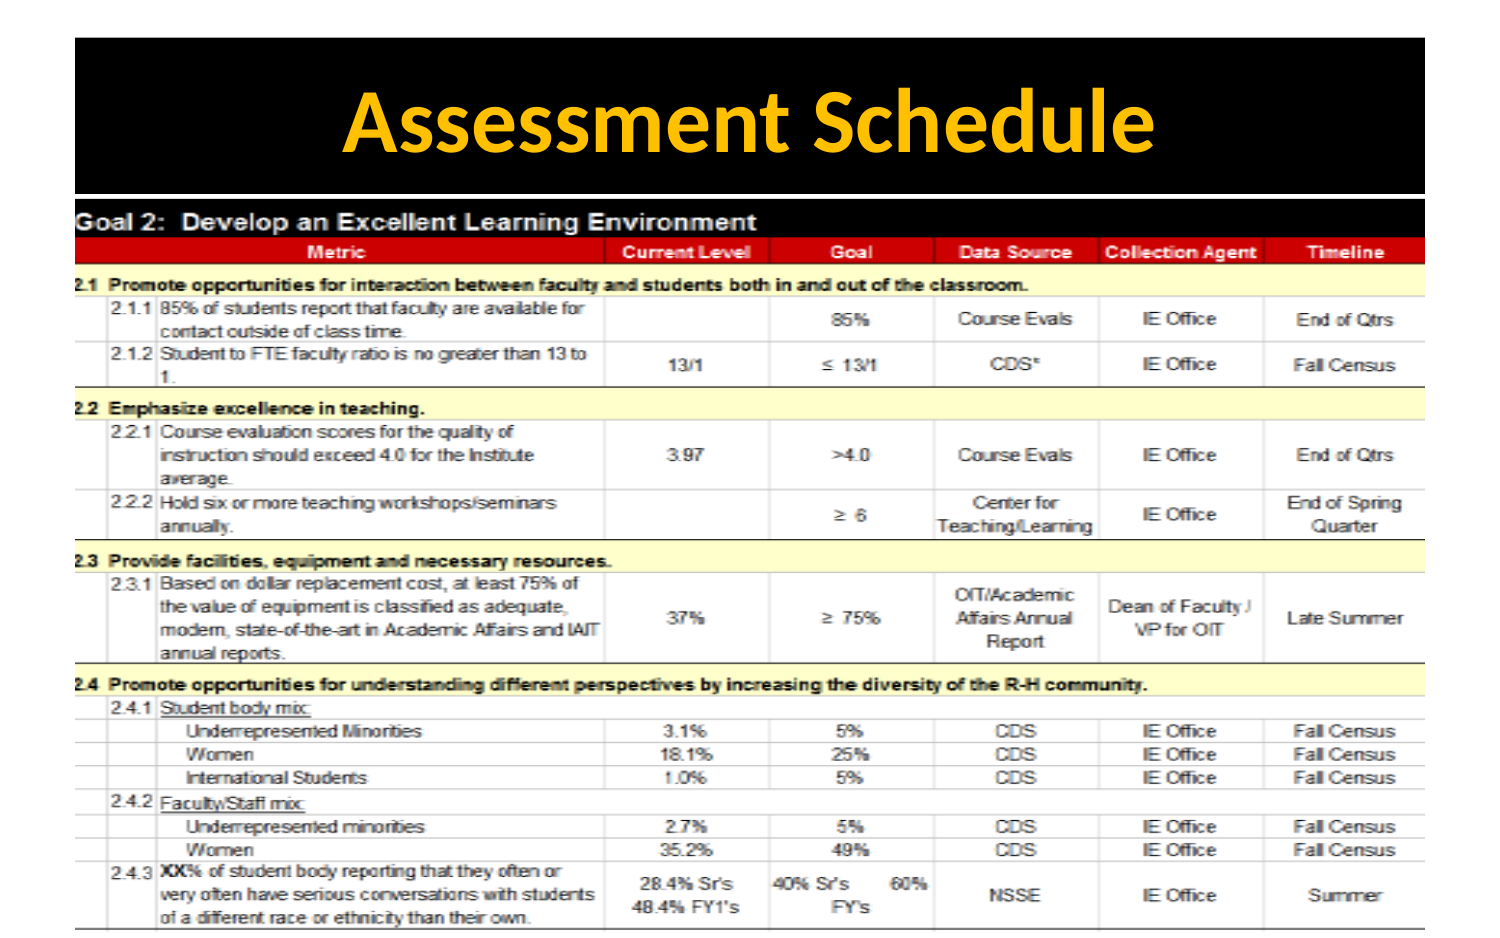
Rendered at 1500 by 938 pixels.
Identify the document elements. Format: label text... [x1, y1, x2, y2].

picture [74, 143, 1426, 932]
title Assessment Schedule [75, 37, 1425, 143]
